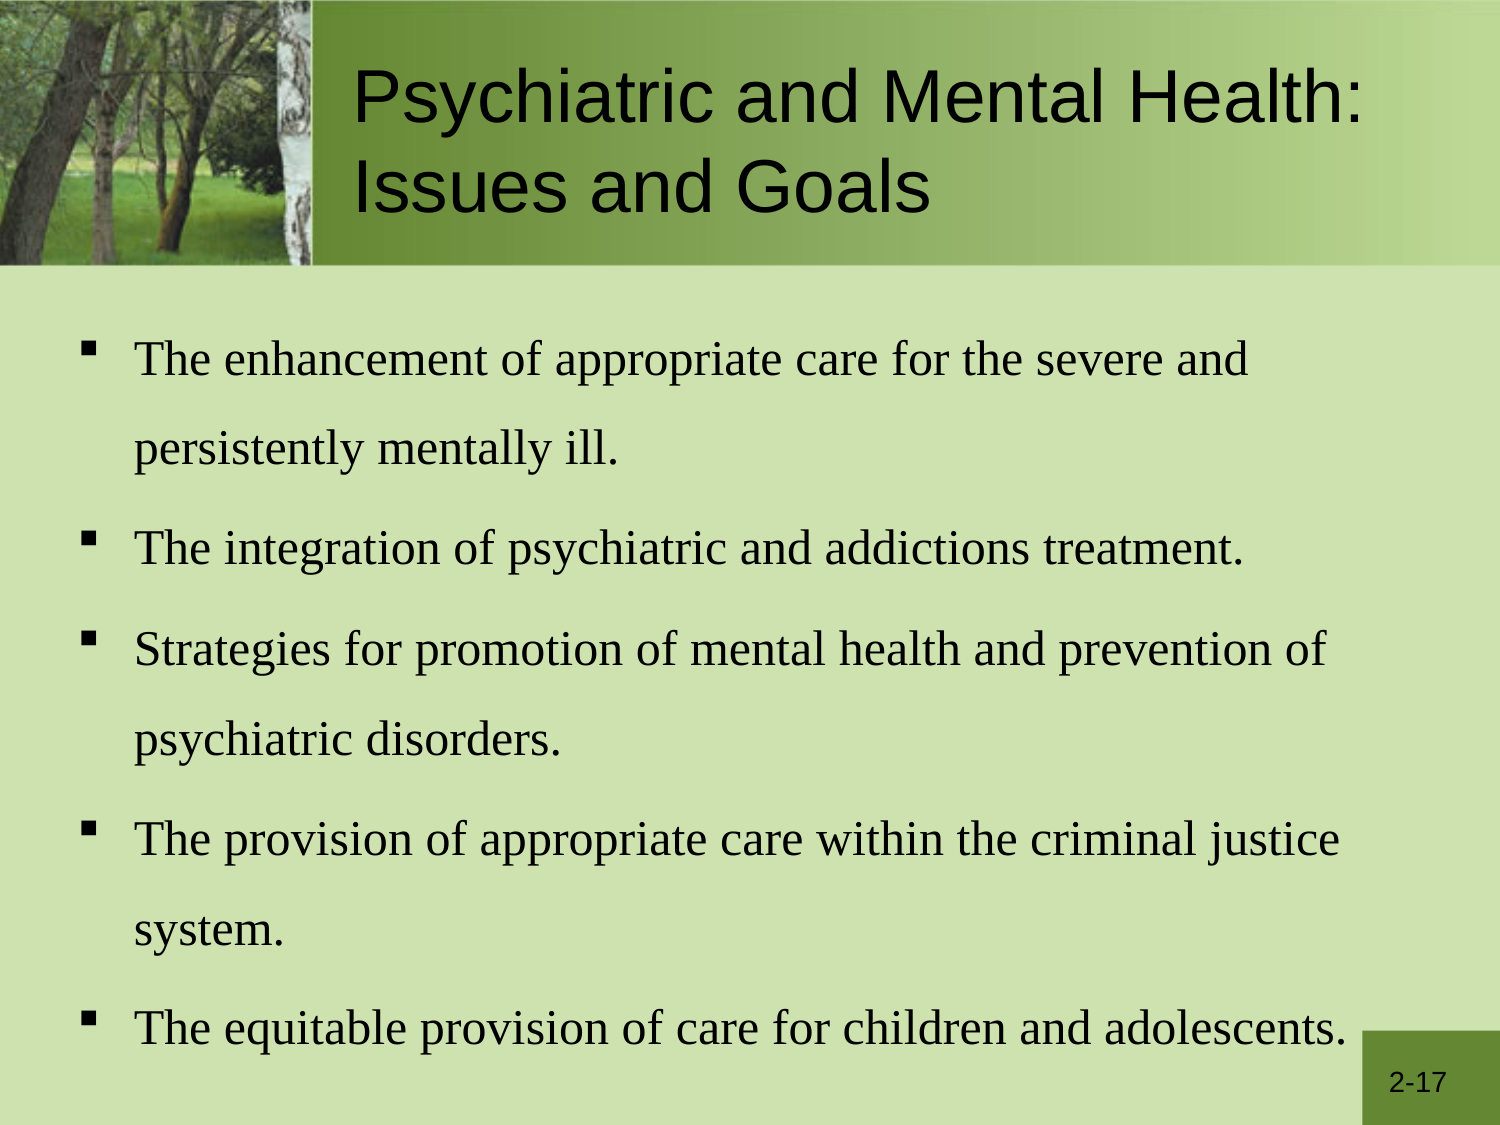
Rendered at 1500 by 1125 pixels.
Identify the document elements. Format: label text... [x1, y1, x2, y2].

list The enhancement of appropriate care for the severe and persistently mentally ill. The integration of psychiatric and addictions treatment. Strategies for promotion of mental health and prevention of psychiatric disorders. The provision of appropriate care within the criminal justice system. The equitable provision of care for children and adolescents. [62, 287, 1375, 1000]
slide_number 2-17 [1149, 1031, 1463, 1107]
picture [0, 0, 1500, 1125]
title Psychiatric and Mental Health: Issues and Goals [337, 24, 1438, 250]
